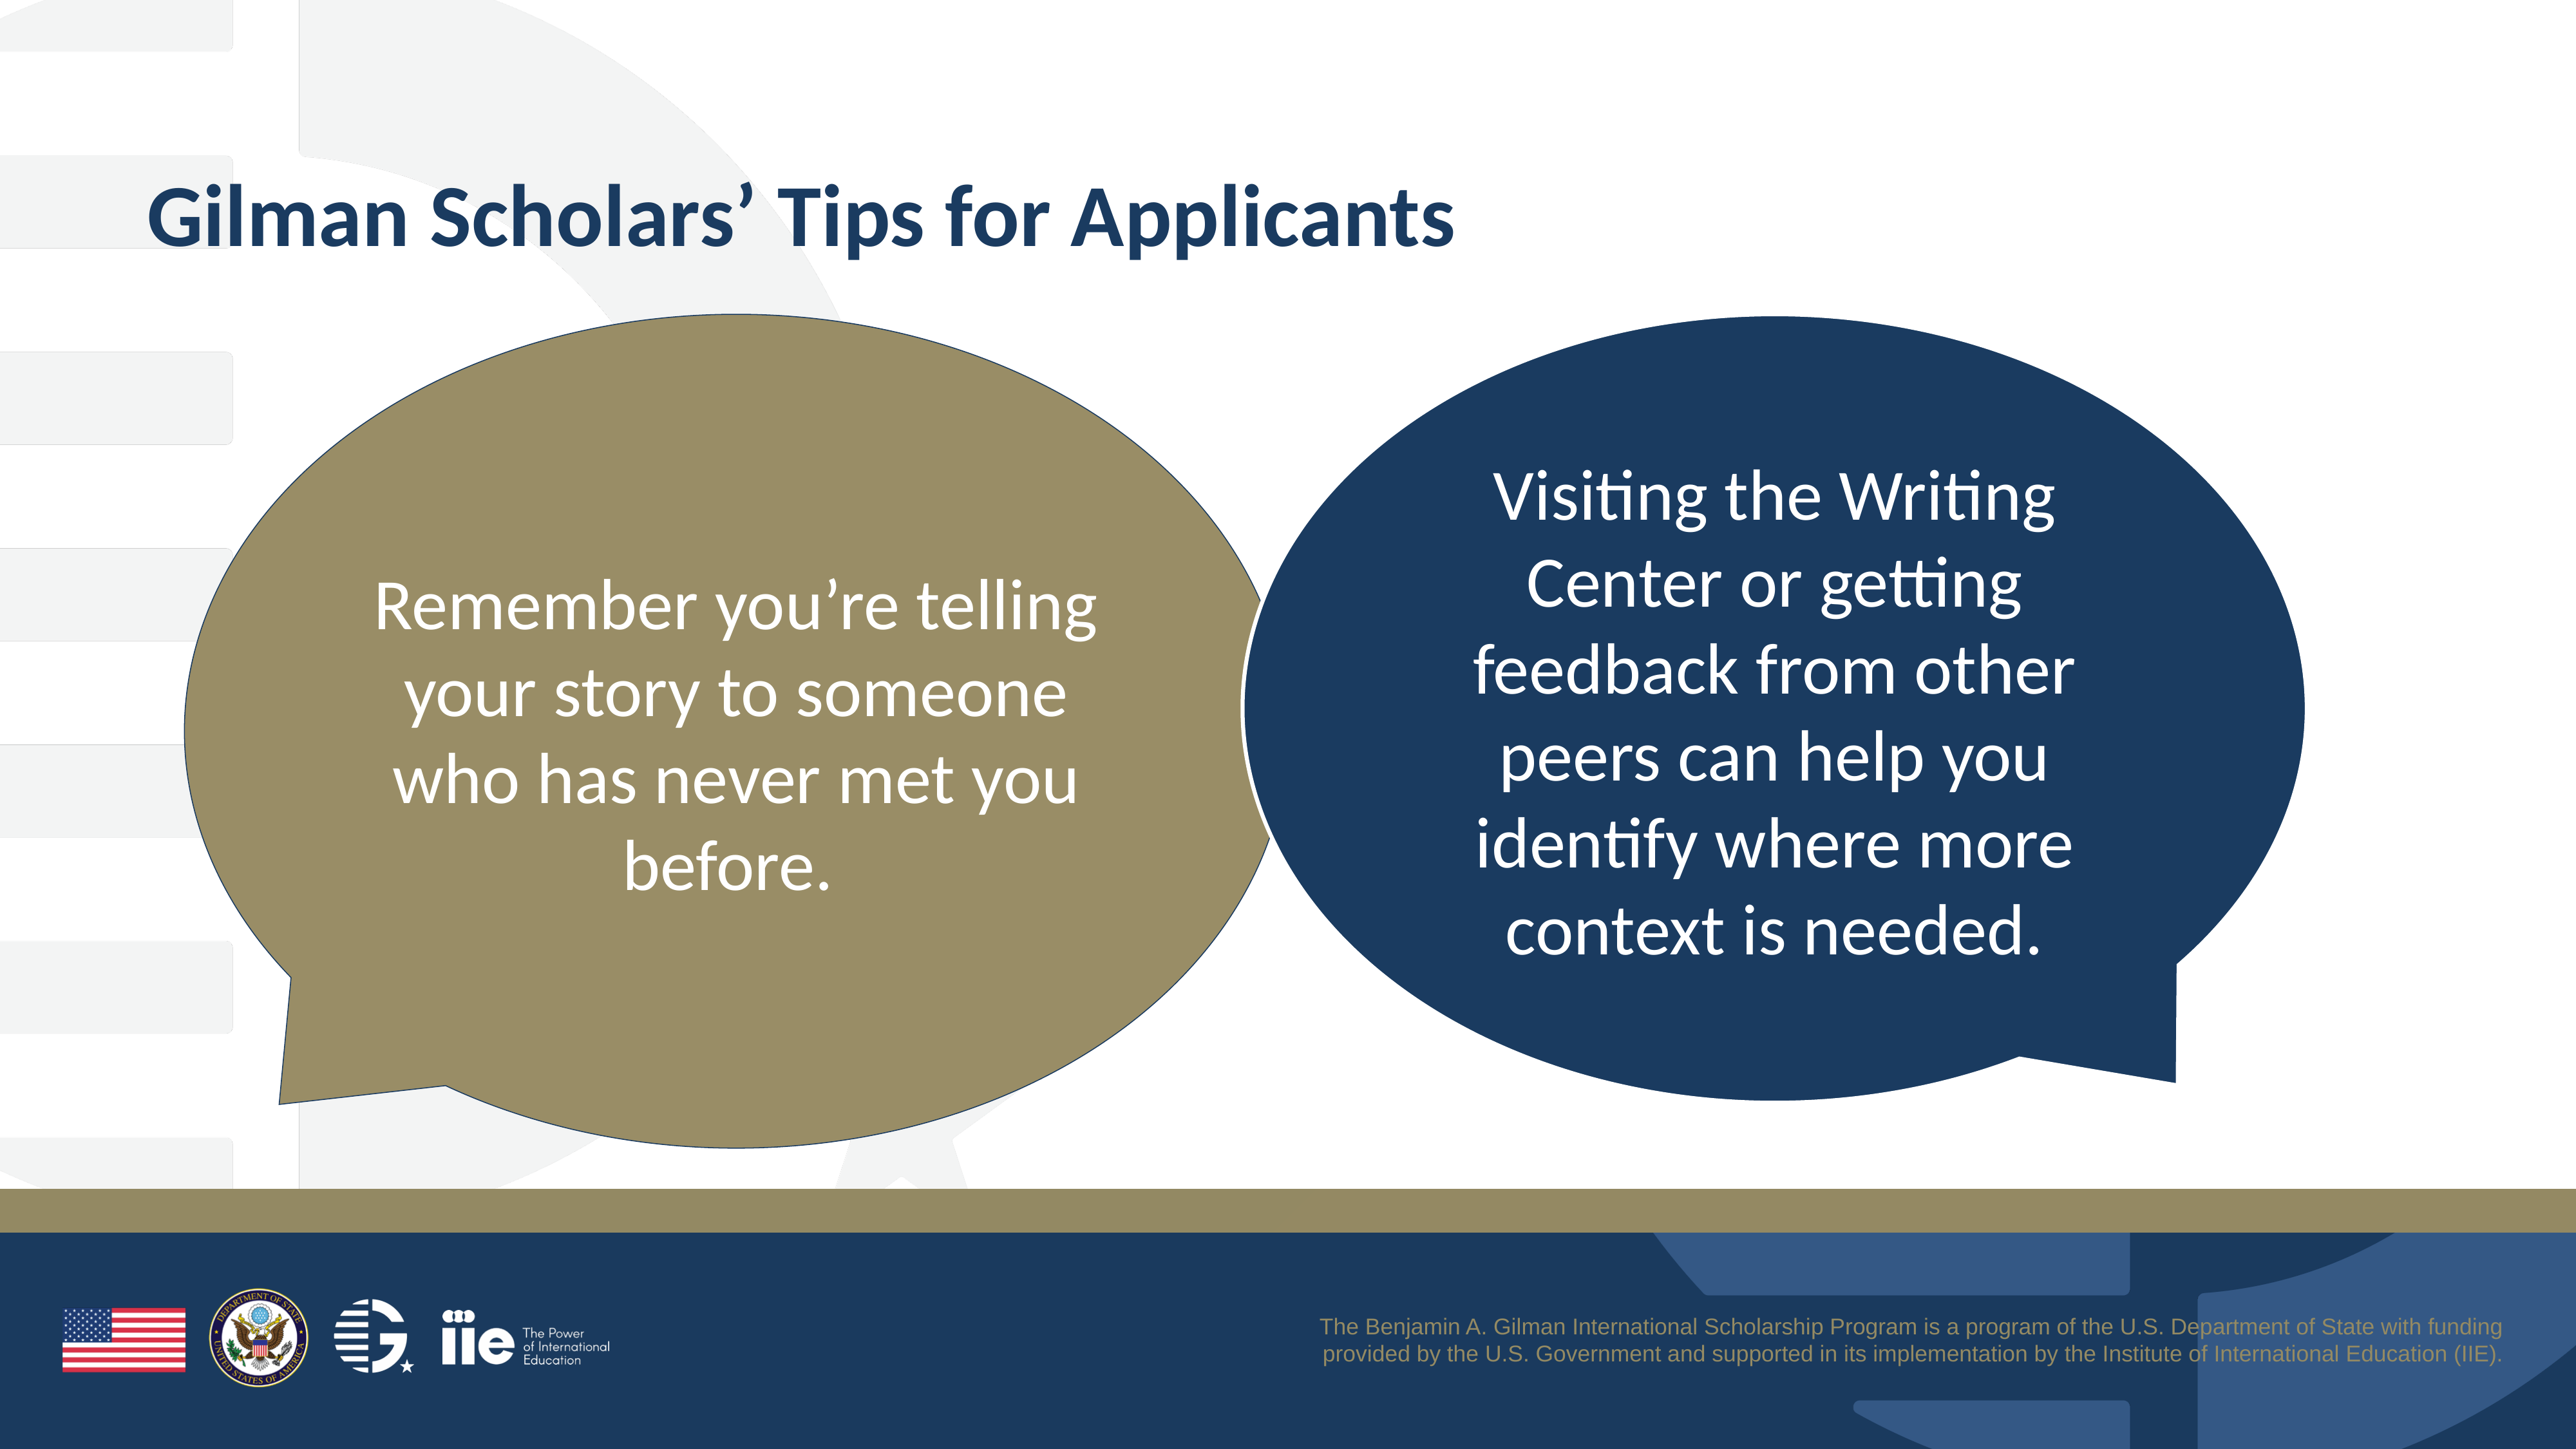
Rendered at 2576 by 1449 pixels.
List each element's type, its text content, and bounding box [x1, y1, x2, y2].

picture [442, 1310, 609, 1365]
text_box Visiting the Writing Center or getting feedback from other peers can help you identify where more context is needed. [1242, 314, 2307, 1103]
picture [1530, 1233, 2576, 1449]
picture [61, 1283, 319, 1392]
picture [0, 0, 1024, 1189]
text_box Gilman Scholars’ Tips for Applicants [142, 152, 1683, 270]
text_box Remember you’re telling your story to someone who has never met you before. [184, 314, 1271, 1148]
text_box The Benjamin A. Gilman International Scholarship Program is a program of the U.S. Department of State with funding provided by the U.S. Government and supported in its implementation by the Institute of International Education (IIE). [1296, 1307, 2509, 1372]
picture [330, 1298, 414, 1374]
